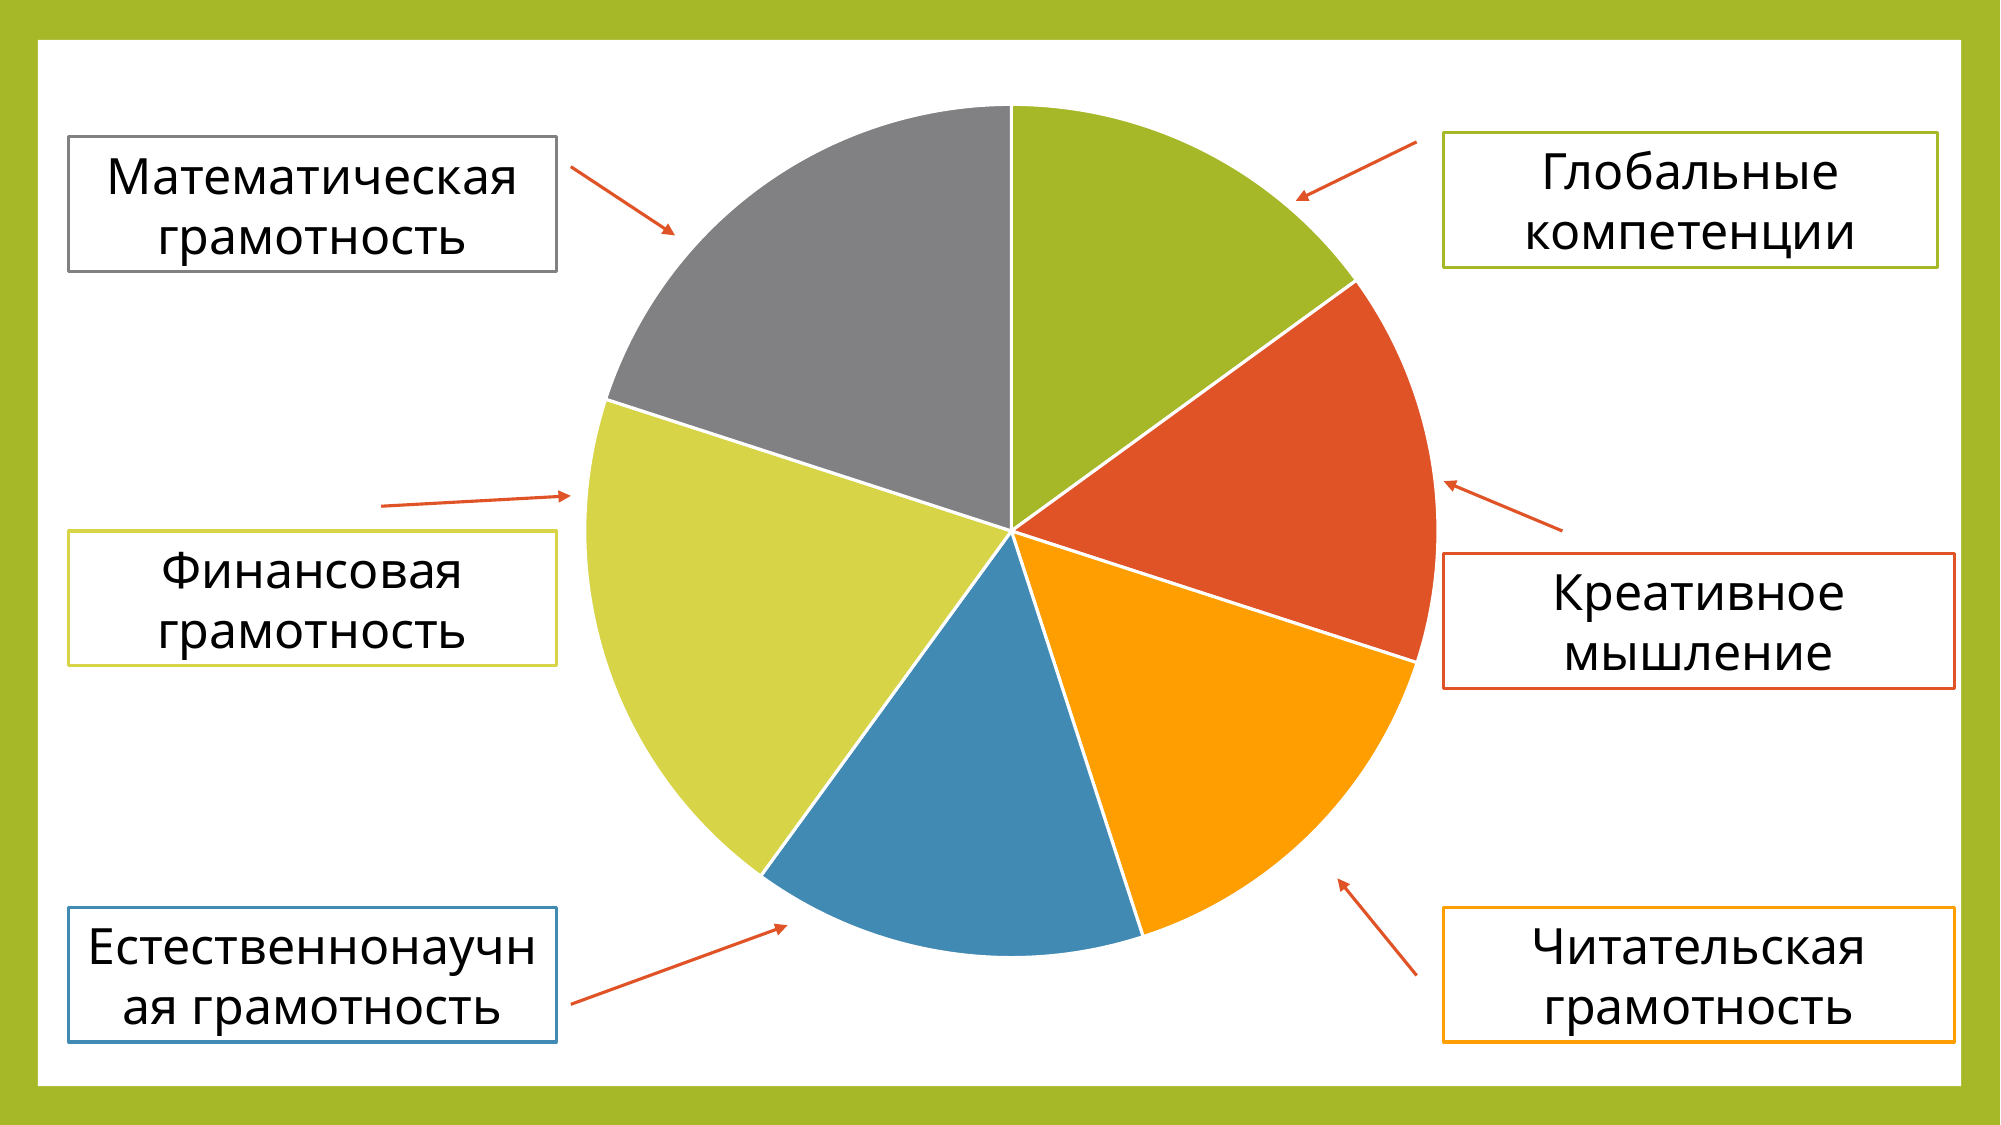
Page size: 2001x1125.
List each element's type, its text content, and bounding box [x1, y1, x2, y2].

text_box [570, 166, 676, 236]
text_box Читательская грамотность [1442, 906, 1956, 1044]
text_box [570, 924, 788, 1005]
text_box Креативное мышление [1684, 552, 1956, 690]
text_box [380, 495, 572, 507]
text_box Математическая грамотность [67, 135, 338, 273]
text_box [1443, 480, 1563, 532]
chart [344, 86, 1679, 976]
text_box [1337, 878, 1417, 976]
text_box Финансовая грамотность [67, 529, 338, 667]
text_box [1295, 141, 1417, 201]
text_box Глобальные компетенции [1684, 131, 1939, 269]
text_box Естественнонаучная грамотность [67, 906, 558, 1044]
